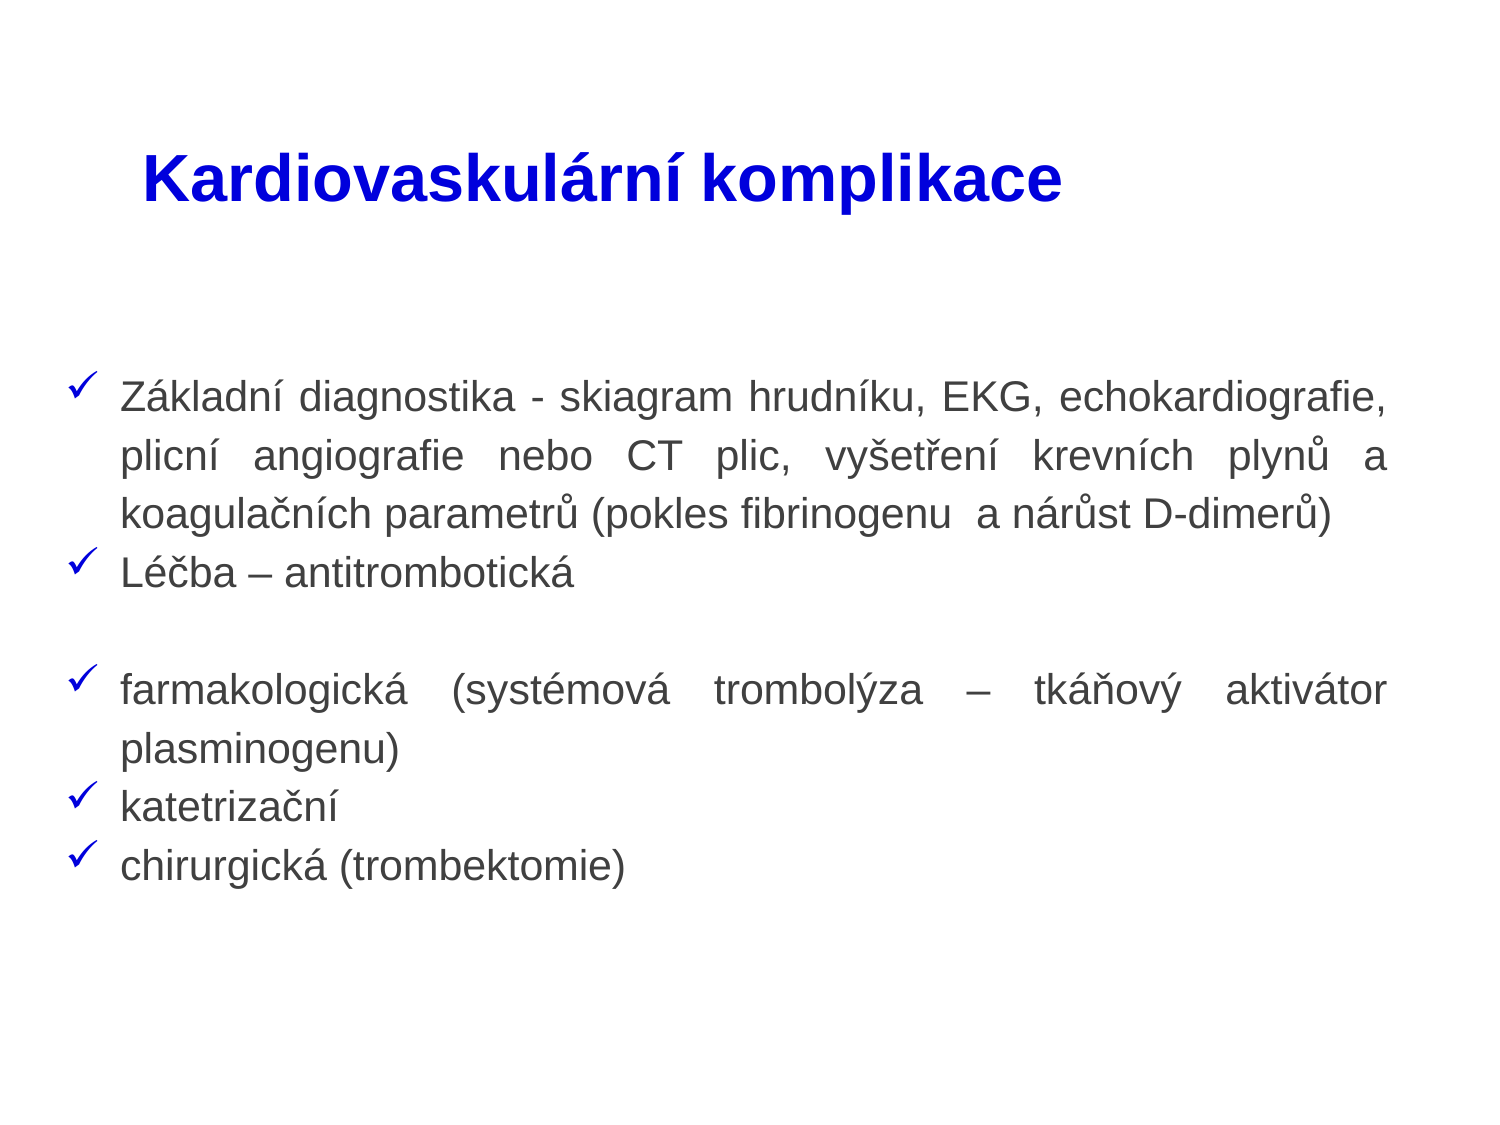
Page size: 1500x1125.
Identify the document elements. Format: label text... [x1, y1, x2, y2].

list Základní diagnostika - skiagram hrudníku, EKG, echokardiografie, plicní angiografie nebo CT plic, vyšetření krevních plynů a koagulačních parametrů (pokles fibrinogenu a nárůst D-dimerů) Léčba – antitrombotická farmakologická (systémová trombolýza – tkáňový aktivátor plasminogenu) katetrizační chirurgická (trombektomie) [64, 361, 1388, 941]
title Kardiovaskulární komplikace [142, 152, 1183, 269]
